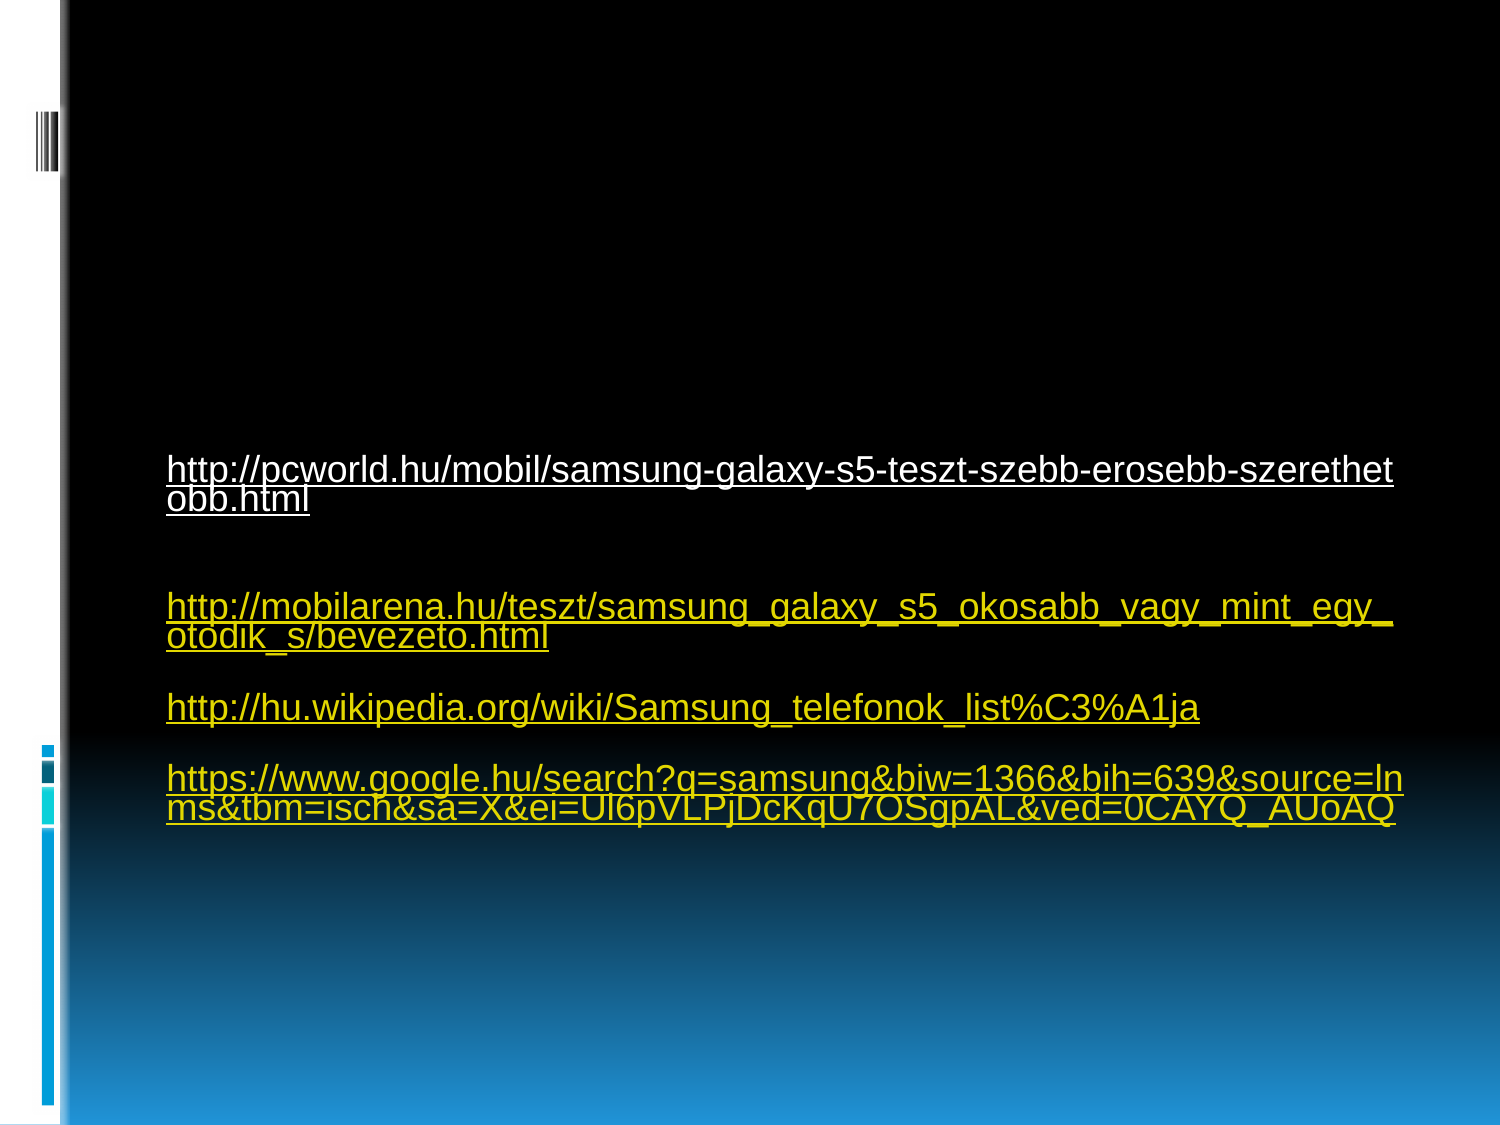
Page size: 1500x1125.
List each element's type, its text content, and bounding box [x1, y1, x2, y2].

subtitle http://pcworld.hu/mobil/samsung-galaxy-s5-teszt-szebb-erosebb-szerethetobb.html http://mobilarena.hu/teszt/samsung_galaxy_s5_okosabb_vagy_mint_egy_otodik_s/bevezeto.html http://hu.wikipedia.org/wiki/Samsung_telefonok_list%C3%A1ja https://www.google.hu/search?q=samsung&biw=1366&bih=639&source=lnms&tbm=isch&sa=X&ei=Ul6pVLPjDcKqU7OSgpAL&ved=0CAYQ_AUoAQ [149, 337, 1426, 786]
